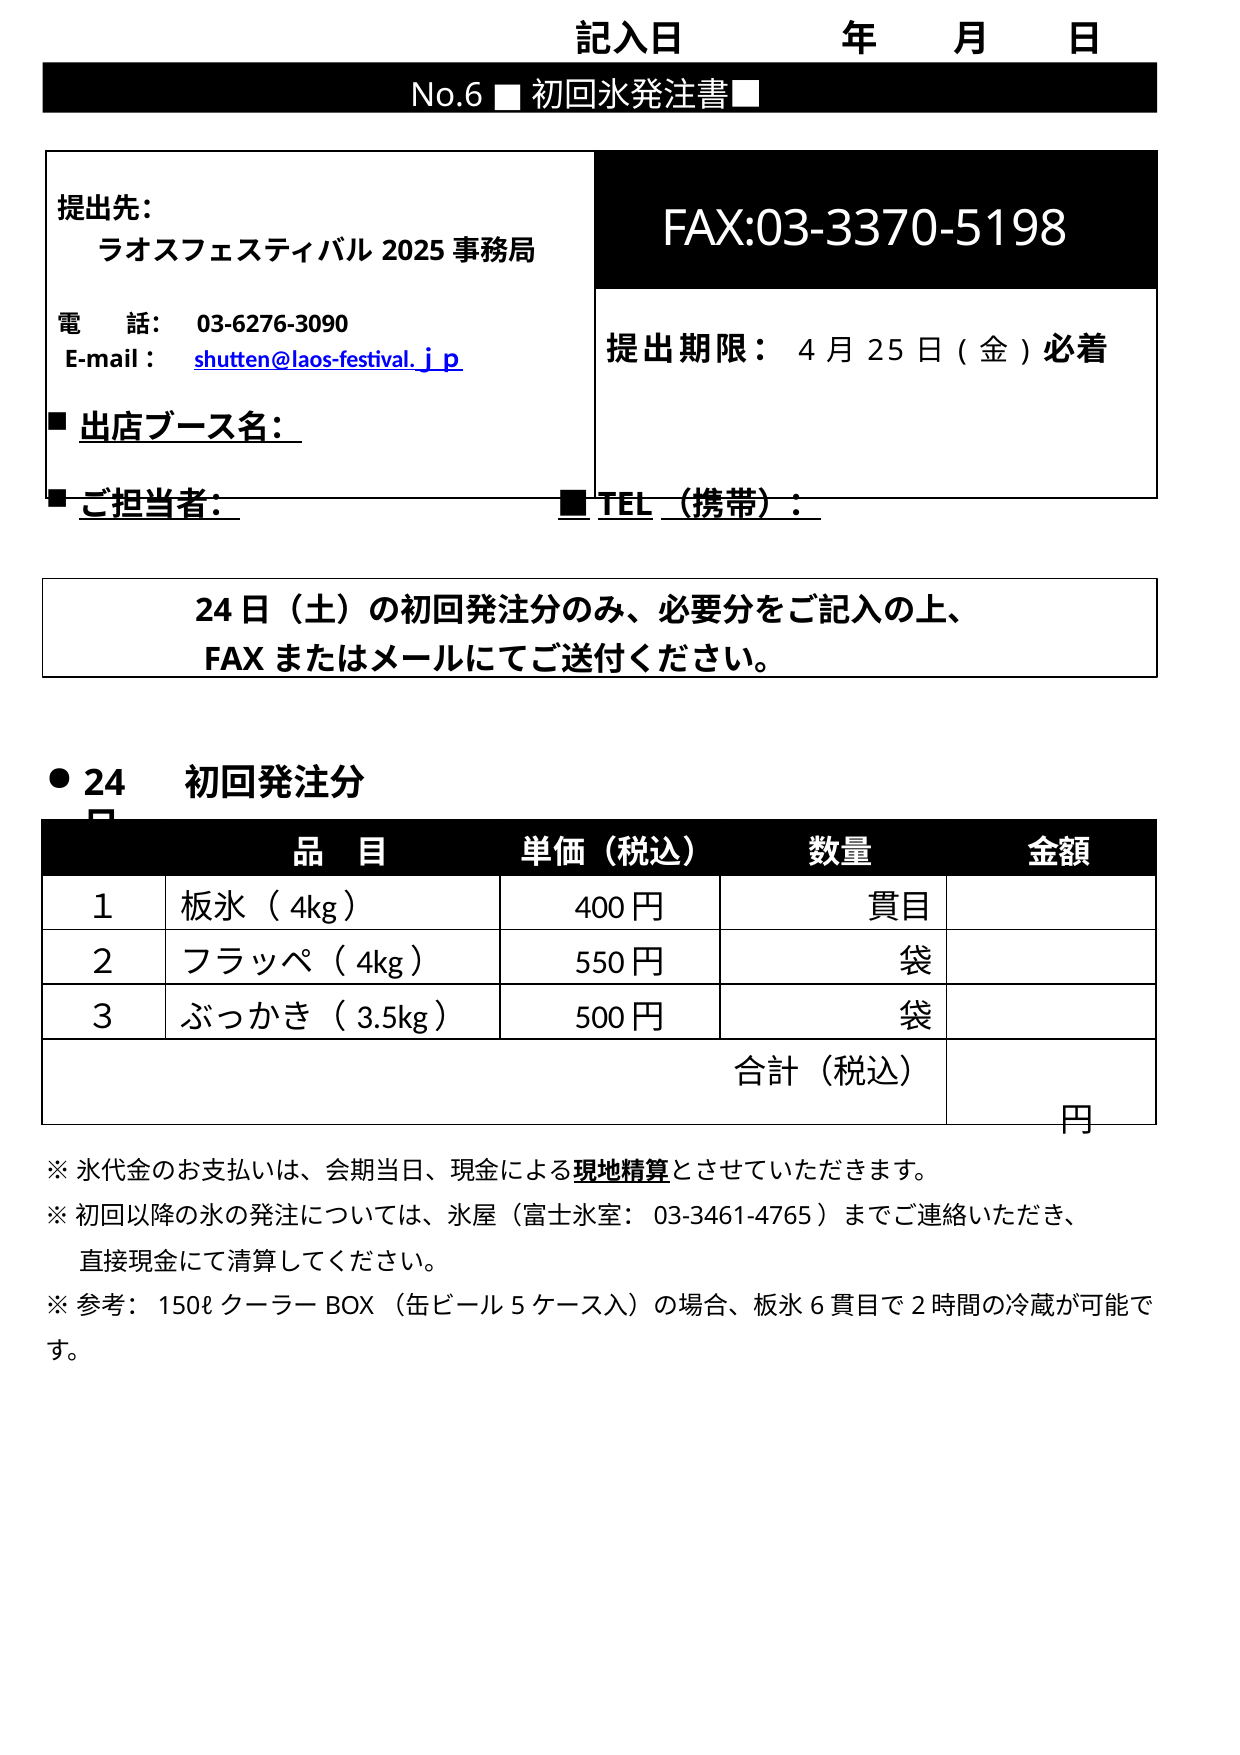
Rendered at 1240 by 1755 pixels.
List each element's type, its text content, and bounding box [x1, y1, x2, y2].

table_header 品 目 [166, 819, 499, 876]
table_header [43, 819, 165, 876]
table_cell 袋 [721, 985, 946, 1038]
table_cell 提出期限：4月25日(金)必着 [596, 289, 1156, 497]
text_box 24日 [43, 756, 162, 819]
text_box 記入日 年 月 日 [573, 12, 1105, 59]
table_header 単価（税込） [501, 819, 719, 876]
text_box ※氷代金のお支払いは、会期当日、現金による現地精算とさせていただきます。 ※初回以降の氷の発注については、氷屋（富士氷室：03-3461-4765）までご連絡いただき、 直接現金にて清算してください。 ※参考：150ℓクーラーBOX（缶ビール5ケース入）の場合、板氷6貫目で2時間の冷蔵が可能です。 [43, 1137, 1159, 1365]
table_cell フラッペ（4kg） [166, 930, 499, 983]
table_cell 袋 [721, 930, 946, 983]
table_cell ３ [43, 985, 165, 1038]
text_box 出店ブース名： ご担当者： ■TEL（携帯）： [43, 403, 1159, 522]
table_header FAX:03-3370-5198 [596, 152, 1156, 289]
text_box No.6 ■初回氷発注書■ [42, 62, 1158, 113]
table_cell 板氷（4kg） [166, 876, 499, 929]
table_header 金額 [947, 819, 1155, 876]
table_cell 貫目 [721, 876, 946, 929]
table_cell 400円 [501, 876, 719, 929]
table_cell 合計（税込） [43, 1040, 946, 1124]
table_cell ぶっかき（3.5kg） [166, 985, 499, 1038]
text_box 初回発注分 [182, 756, 376, 803]
table_cell ２ [43, 930, 165, 983]
table_header 提出先： ラオスフェスティバル2025事務局 電 話： 03-6276-3090 E-mail： shutten@laos-festival.ｊｐ [47, 152, 594, 497]
table_cell [947, 930, 1155, 983]
table_cell 500円 [501, 985, 719, 1038]
table_cell [947, 985, 1155, 1038]
table_header 数量 [721, 819, 946, 876]
table_cell 550円 [501, 930, 719, 983]
table_cell [947, 876, 1155, 929]
text_box 24日（土）の初回発注分のみ、必要分をご記入の上、 FAXまたはメールにてご送付ください。 [42, 578, 1158, 678]
table_cell 円 [947, 1040, 1155, 1124]
table_cell １ [43, 876, 165, 929]
